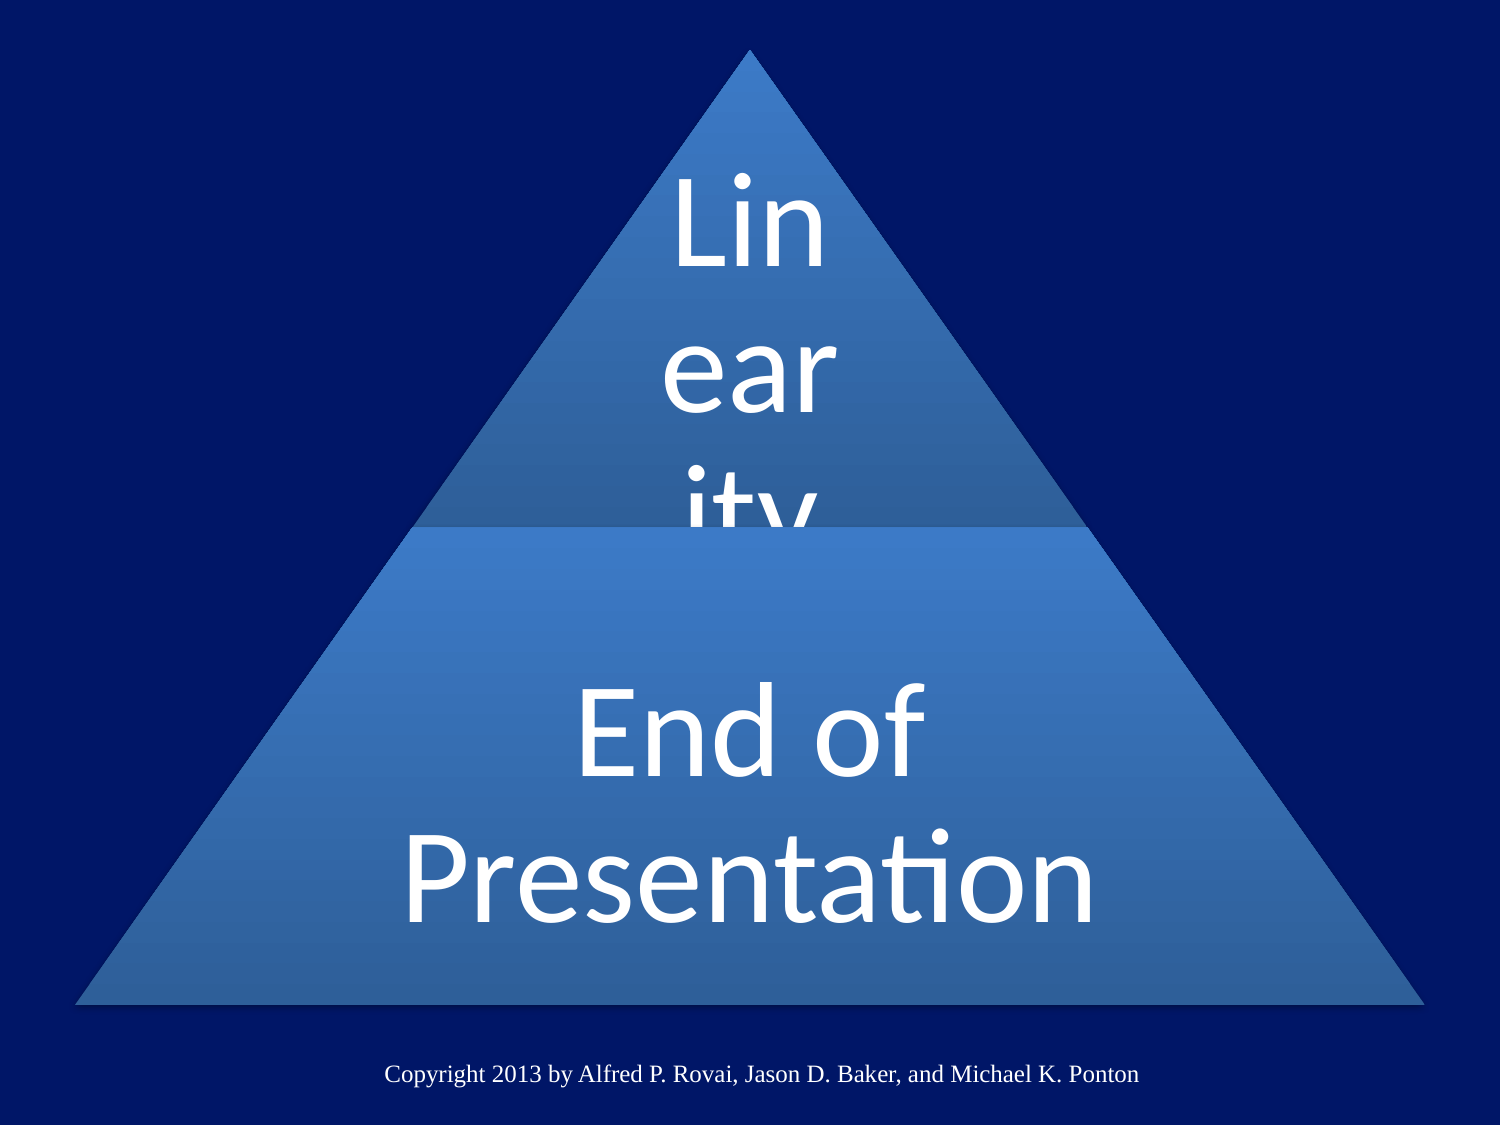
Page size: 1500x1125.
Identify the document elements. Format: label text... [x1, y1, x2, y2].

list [74, 49, 1426, 1006]
footer Copyright 2013 by Alfred P. Rovai, Jason D. Baker, and Michael K. Ponton [262, 1042, 1263, 1103]
